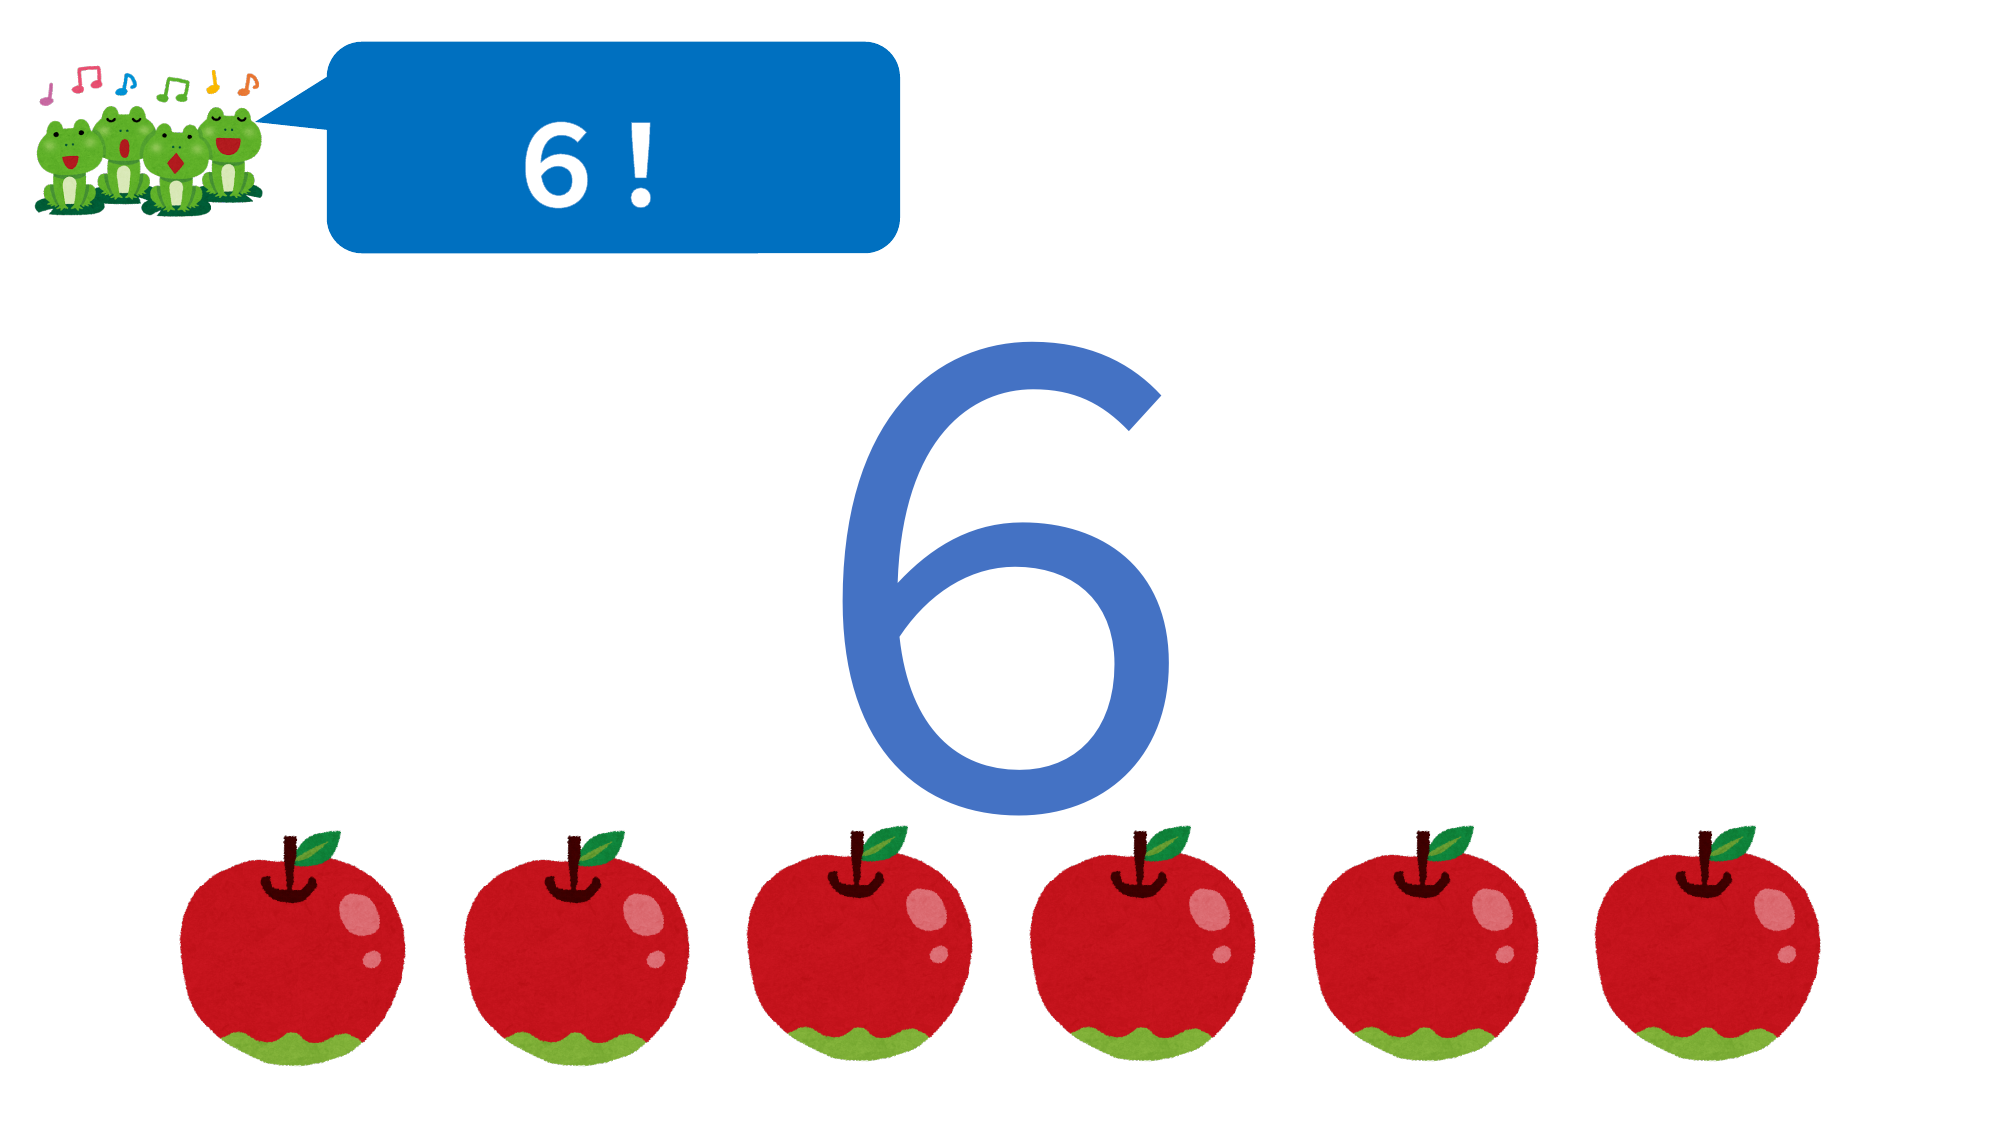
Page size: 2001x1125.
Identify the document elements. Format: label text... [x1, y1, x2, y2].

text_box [172, 818, 1828, 1074]
text_box ６ [677, 176, 1322, 818]
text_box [23, 41, 900, 254]
